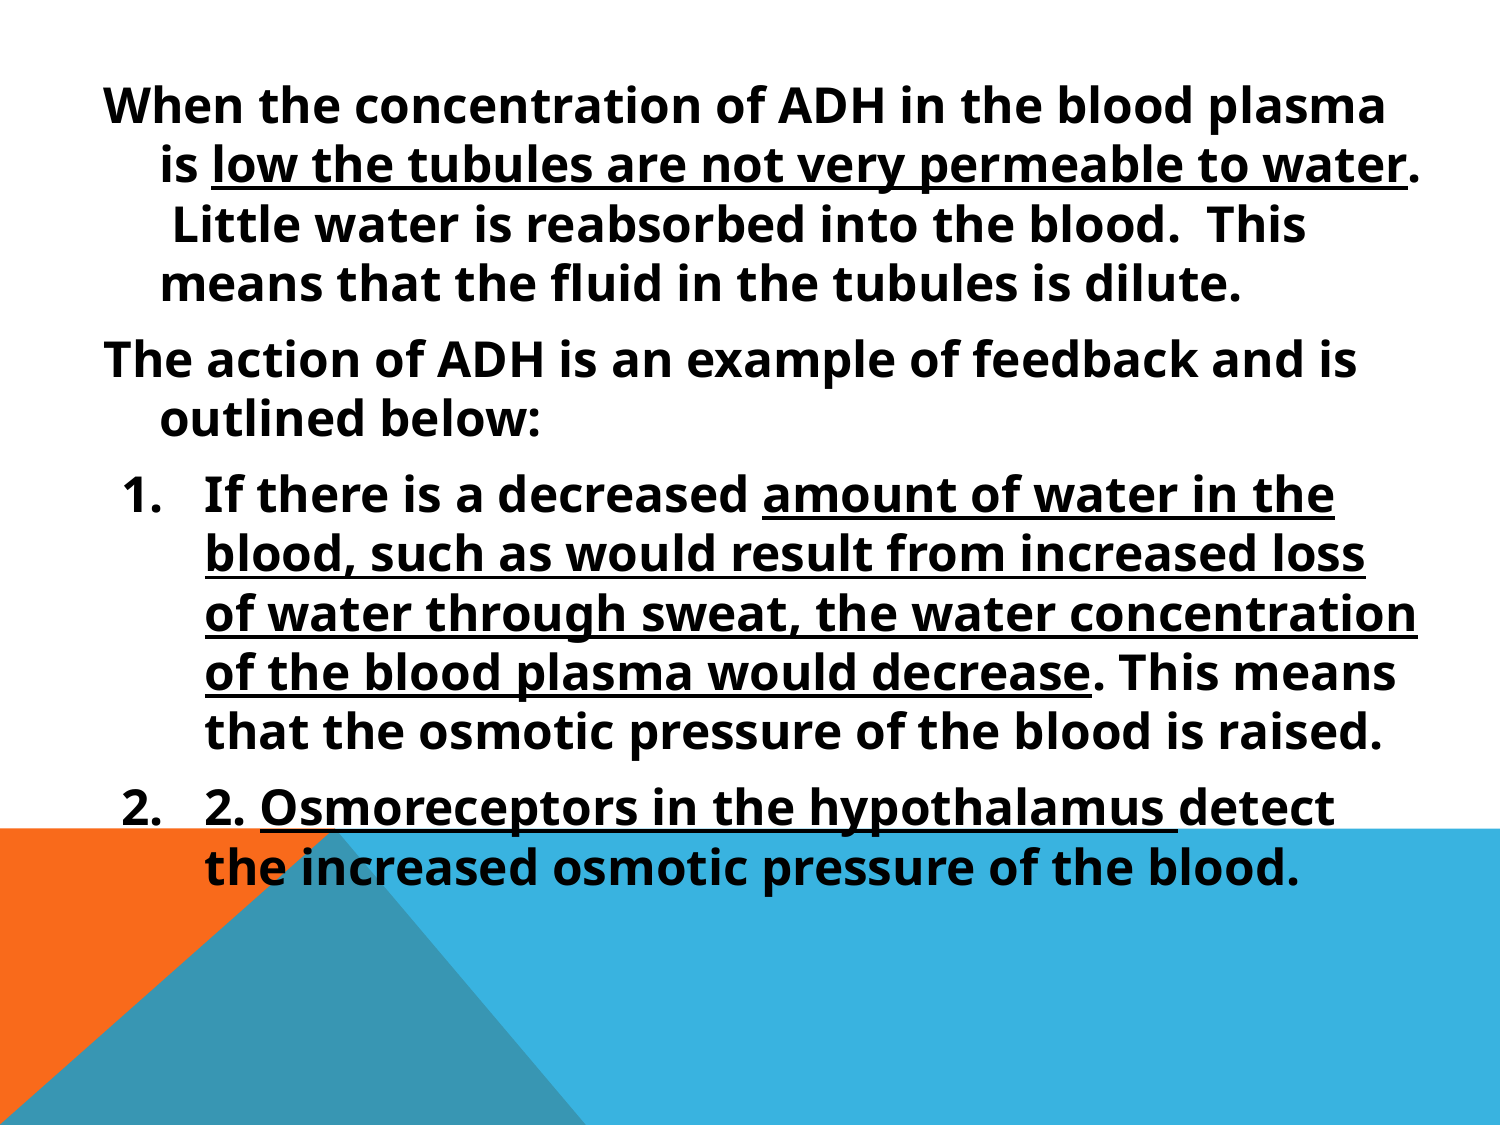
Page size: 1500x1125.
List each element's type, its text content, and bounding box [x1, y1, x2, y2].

list When the concentration of ADH in the blood plasma is low the tubules are not very permeable to water. Little water is reabsorbed into the blood. This means that the fluid in the tubules is dilute. The action of ADH is an example of feedback and is outlined below: If there is a decreased amount of water in the blood, such as would result from increased loss of water through sweat, the water concentration of the blood plasma would decrease. This means that the osmotic pressure of the blood is raised. 2. Osmoreceptors in the hypothalamus detect the increased osmotic pressure of the blood. [88, 66, 1439, 934]
